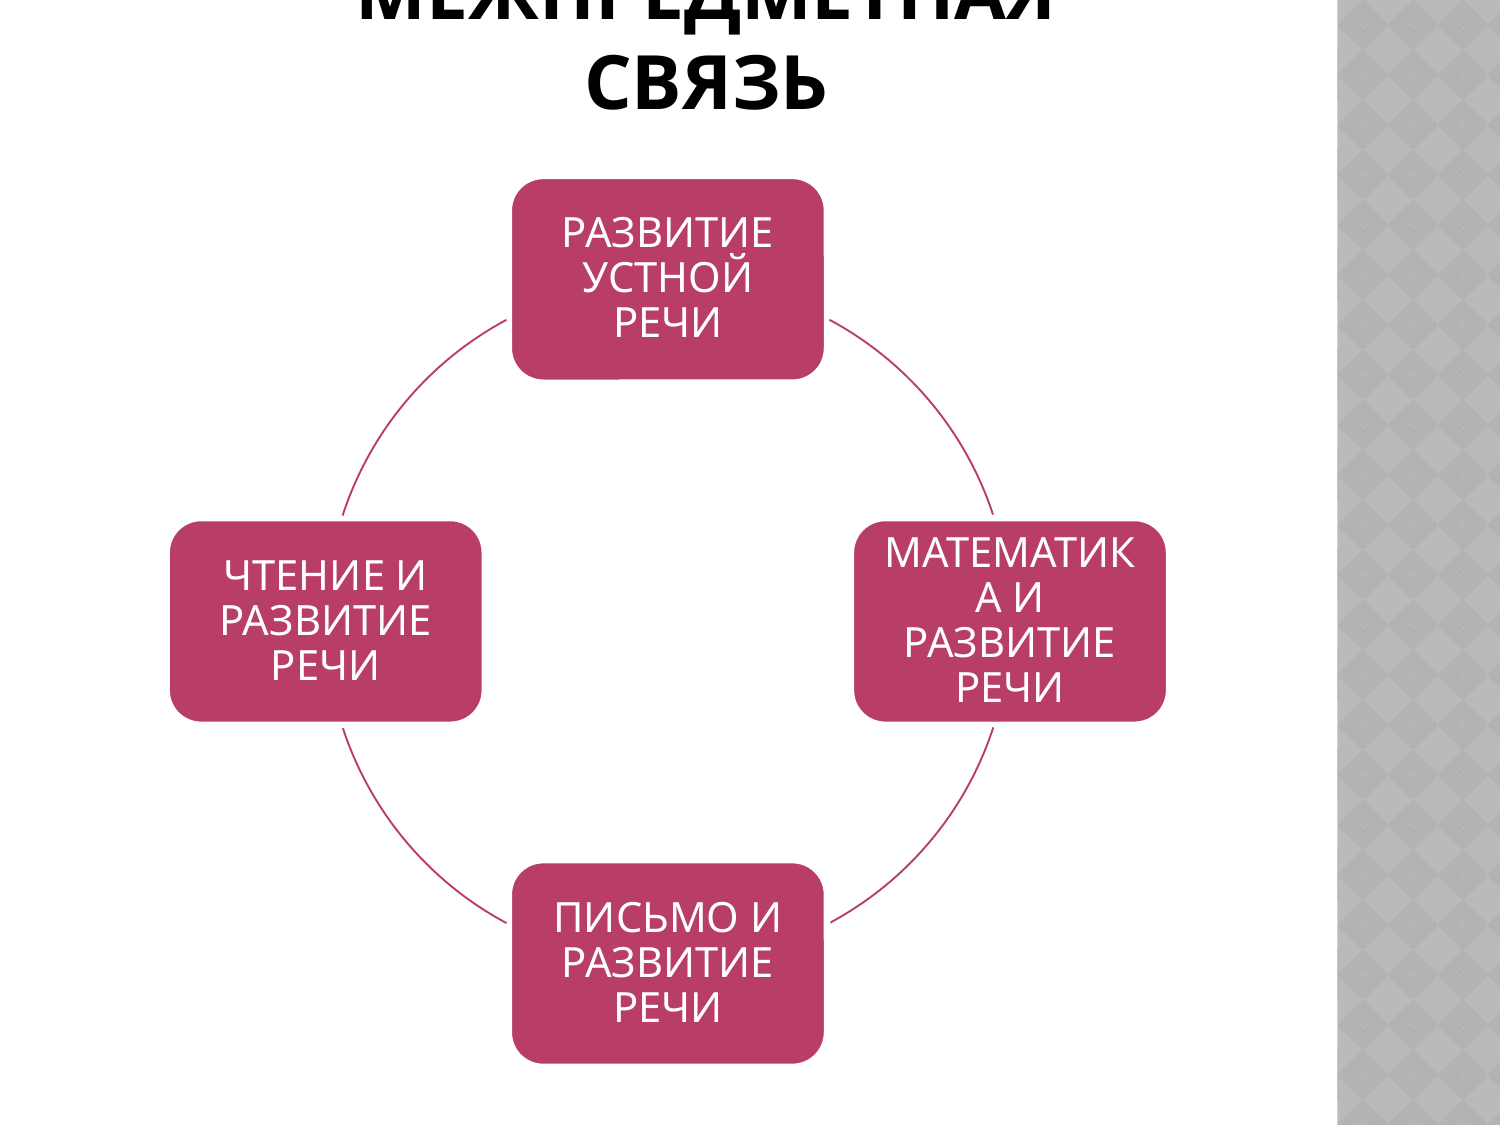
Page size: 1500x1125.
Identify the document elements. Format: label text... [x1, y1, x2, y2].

title МЕЖПРЕДМЕТНАЯ СВЯЗЬ [222, 35, 1191, 125]
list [0, 175, 1337, 1068]
